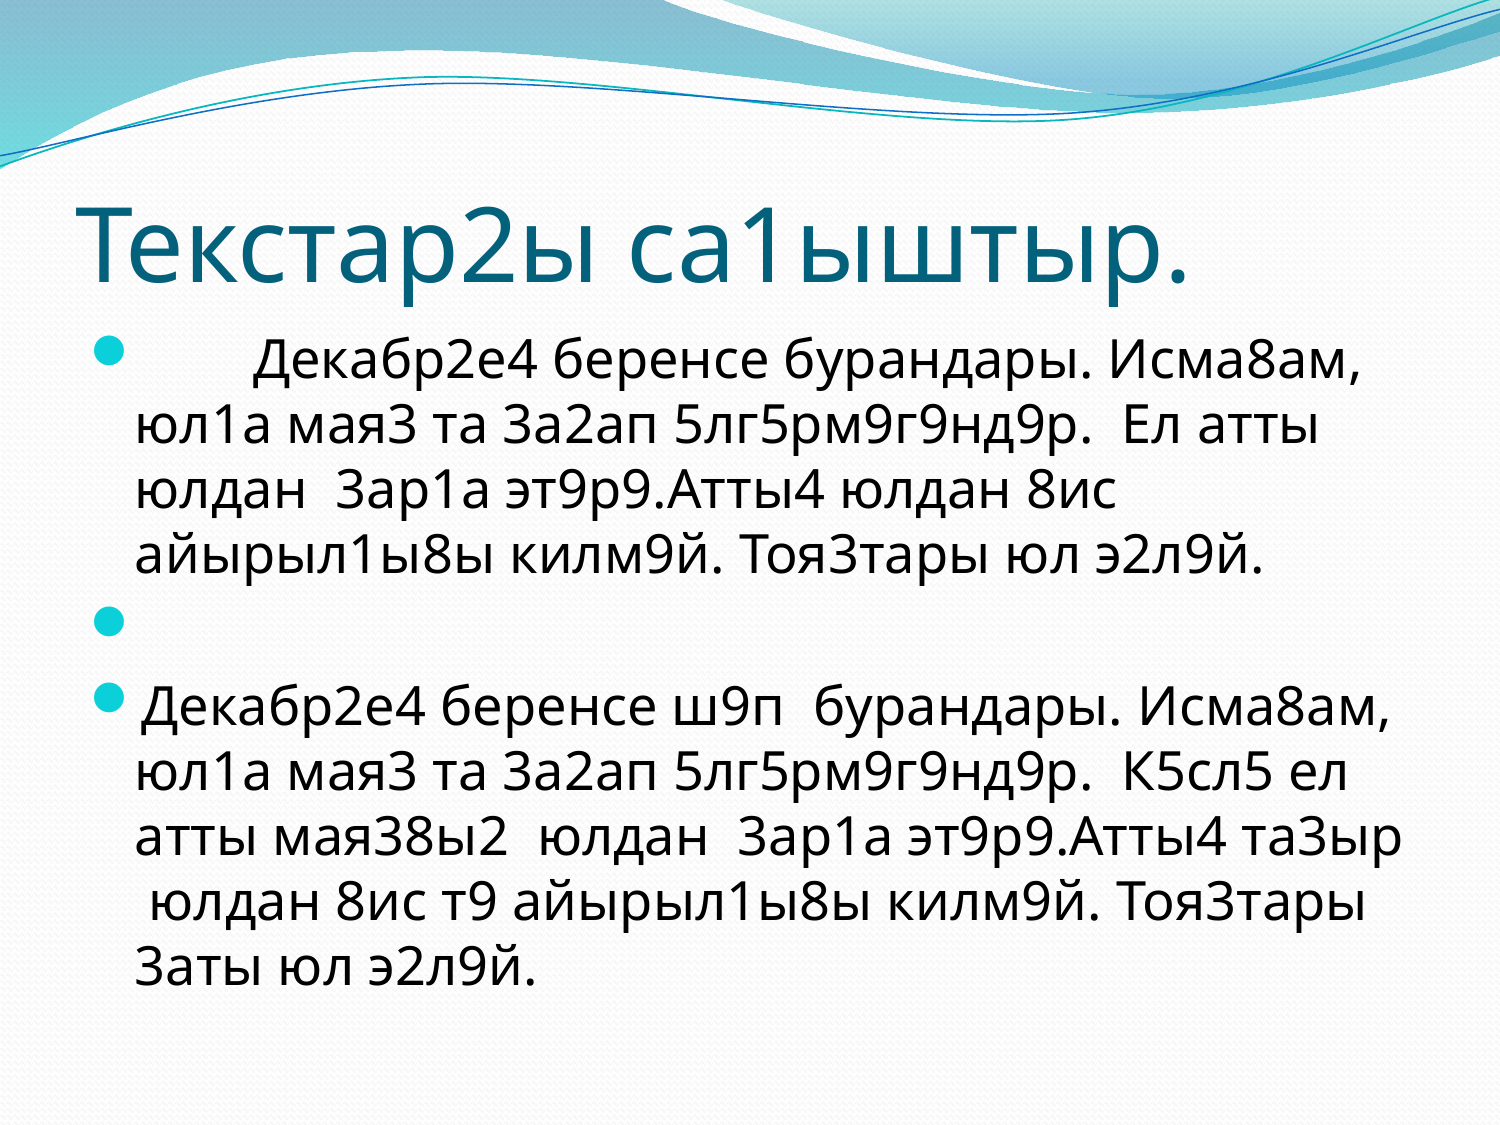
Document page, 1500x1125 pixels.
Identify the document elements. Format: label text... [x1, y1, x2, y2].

title Текстар2ы са1ыштыр. [75, 115, 1425, 303]
list Декабр2е4 беренсе бурандары. Исма8ам, юл1а мая3 та 3а2ап 5лг5рм9г9нд9р. Ел атты юлдан 3ар1а эт9р9.Атты4 юлдан 8ис айырыл1ы8ы килм9й. Тоя3тары юл э2л9й. Декабр2е4 беренсе ш9п бурандары. Исма8ам, юл1а мая3 та 3а2ап 5лг5рм9г9нд9р. К5сл5 ел атты мая38ы2 юлдан 3ар1а эт9р9.Атты4 та3ыр юлдан 8ис т9 айырыл1ы8ы килм9й. Тоя3тары 3аты юл э2л9й. [75, 317, 1425, 1038]
